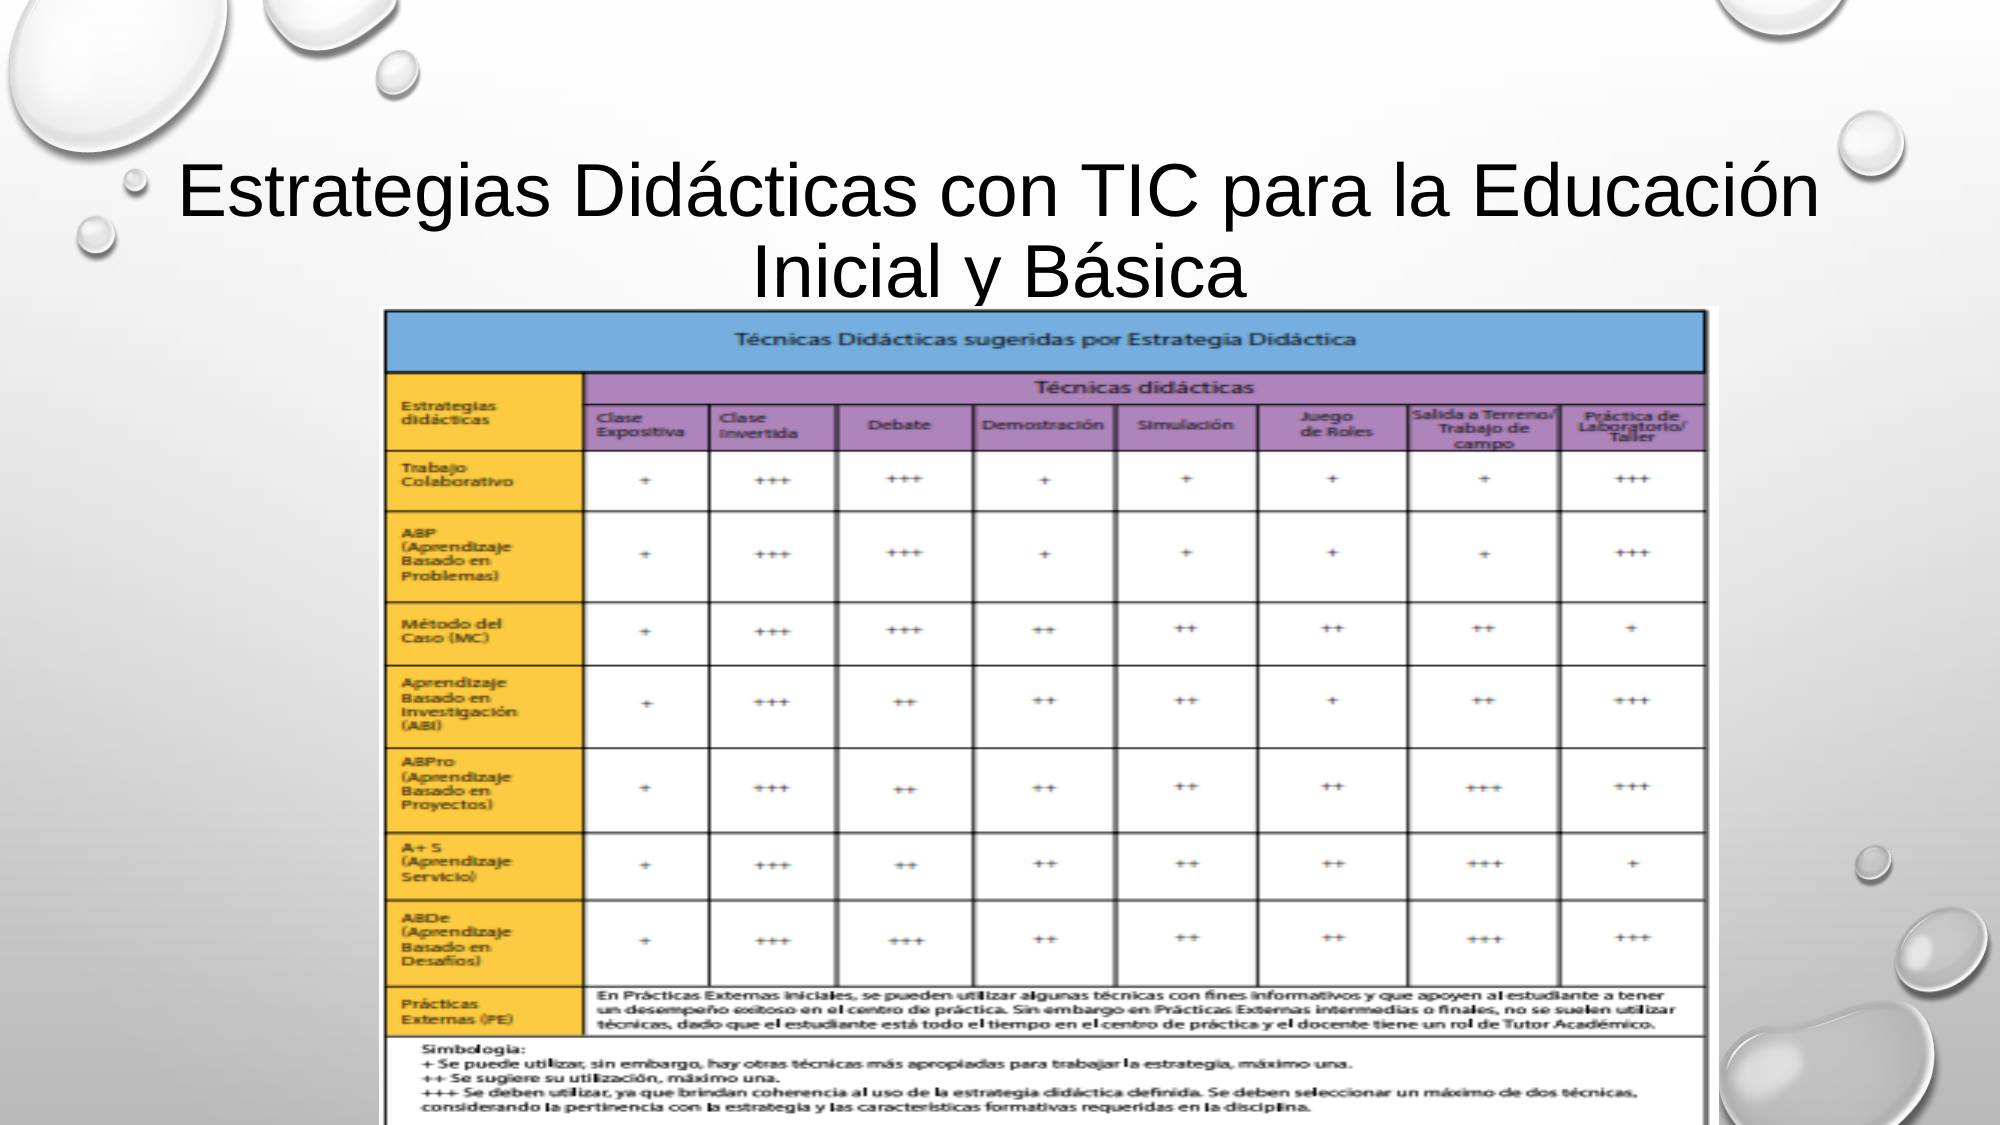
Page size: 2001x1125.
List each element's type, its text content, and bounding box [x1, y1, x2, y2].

picture [0, 0, 2000, 1125]
title Estrategias Didácticas con TIC para la Educación Inicial y Básica [149, 101, 1851, 364]
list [379, 306, 1719, 1125]
